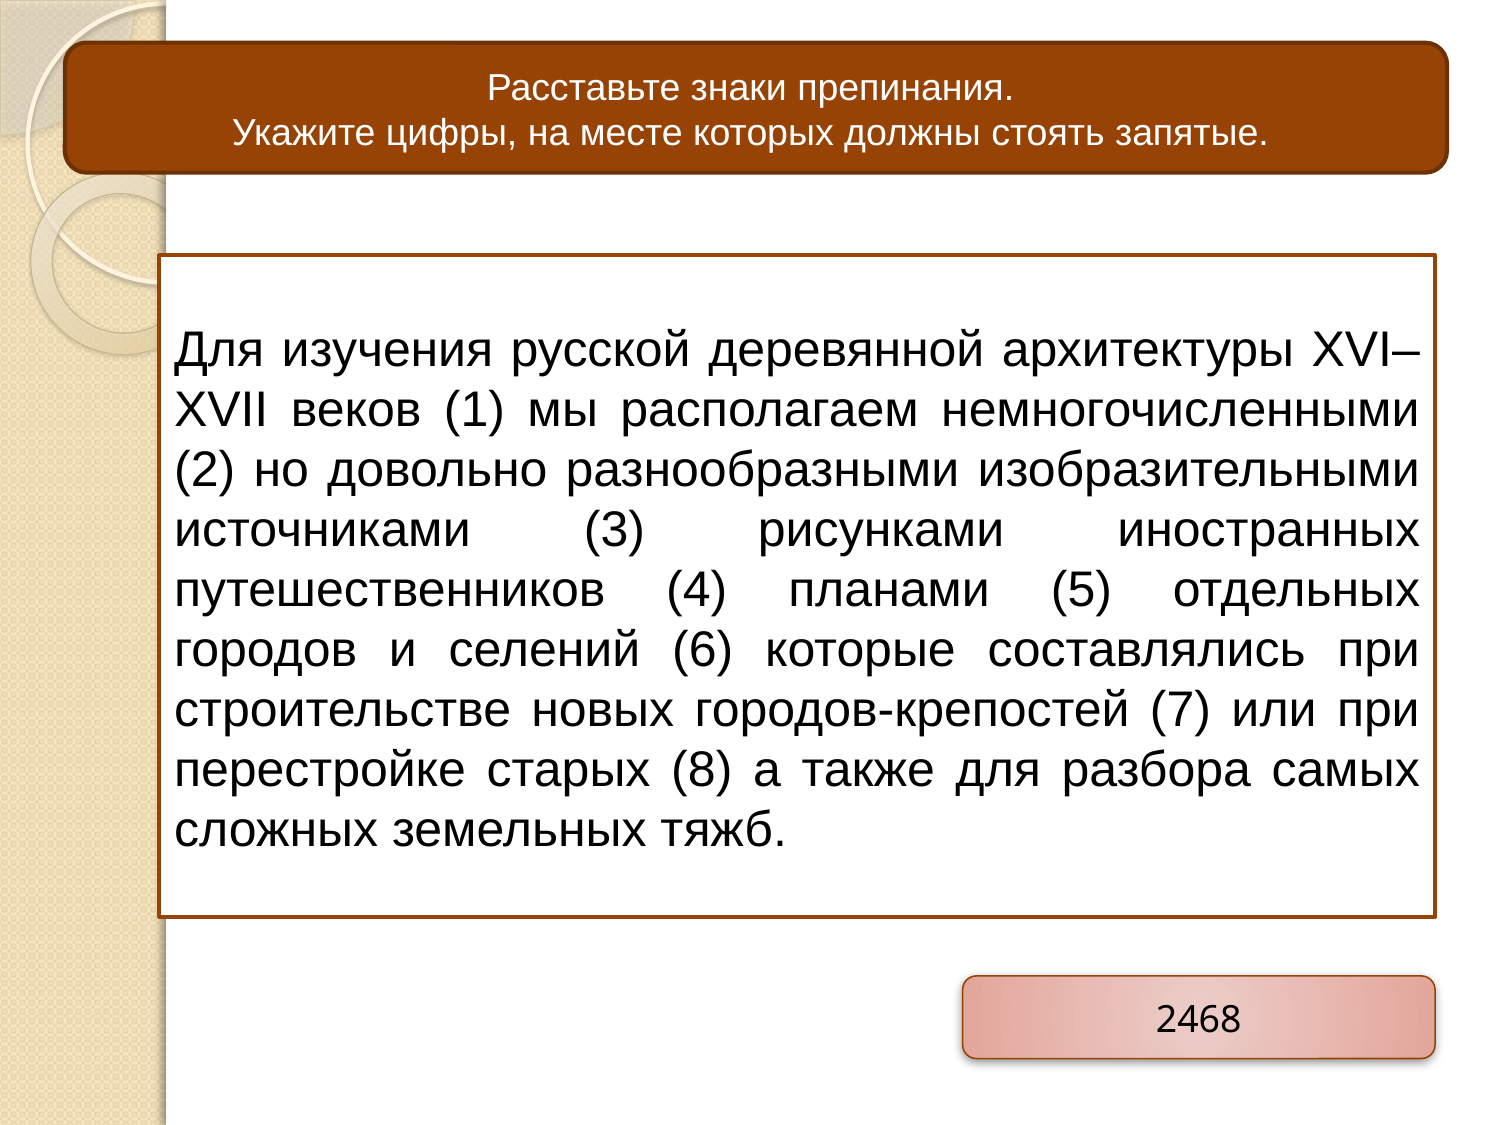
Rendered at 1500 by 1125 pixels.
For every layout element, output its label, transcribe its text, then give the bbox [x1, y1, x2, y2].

text_box Для изучения русской деревянной архитектуры XVI–XVII веков (1) мы располагаем немногочисленными (2) но довольно разнообразными изобразительными источниками (3) рисунками иностранных путешественников (4) планами (5) отдельных городов и селений (6) которые составлялись при строительстве новых городов-крепостей (7) или при перестройке старых (8) а также для разбора самых сложных земельных тяжб. [157, 253, 1437, 919]
text_box Расставьте знаки препинания. Укажите цифры, на месте которых должны стоять запятые. [62, 40, 1450, 175]
text_box 2468 [961, 975, 1436, 1060]
